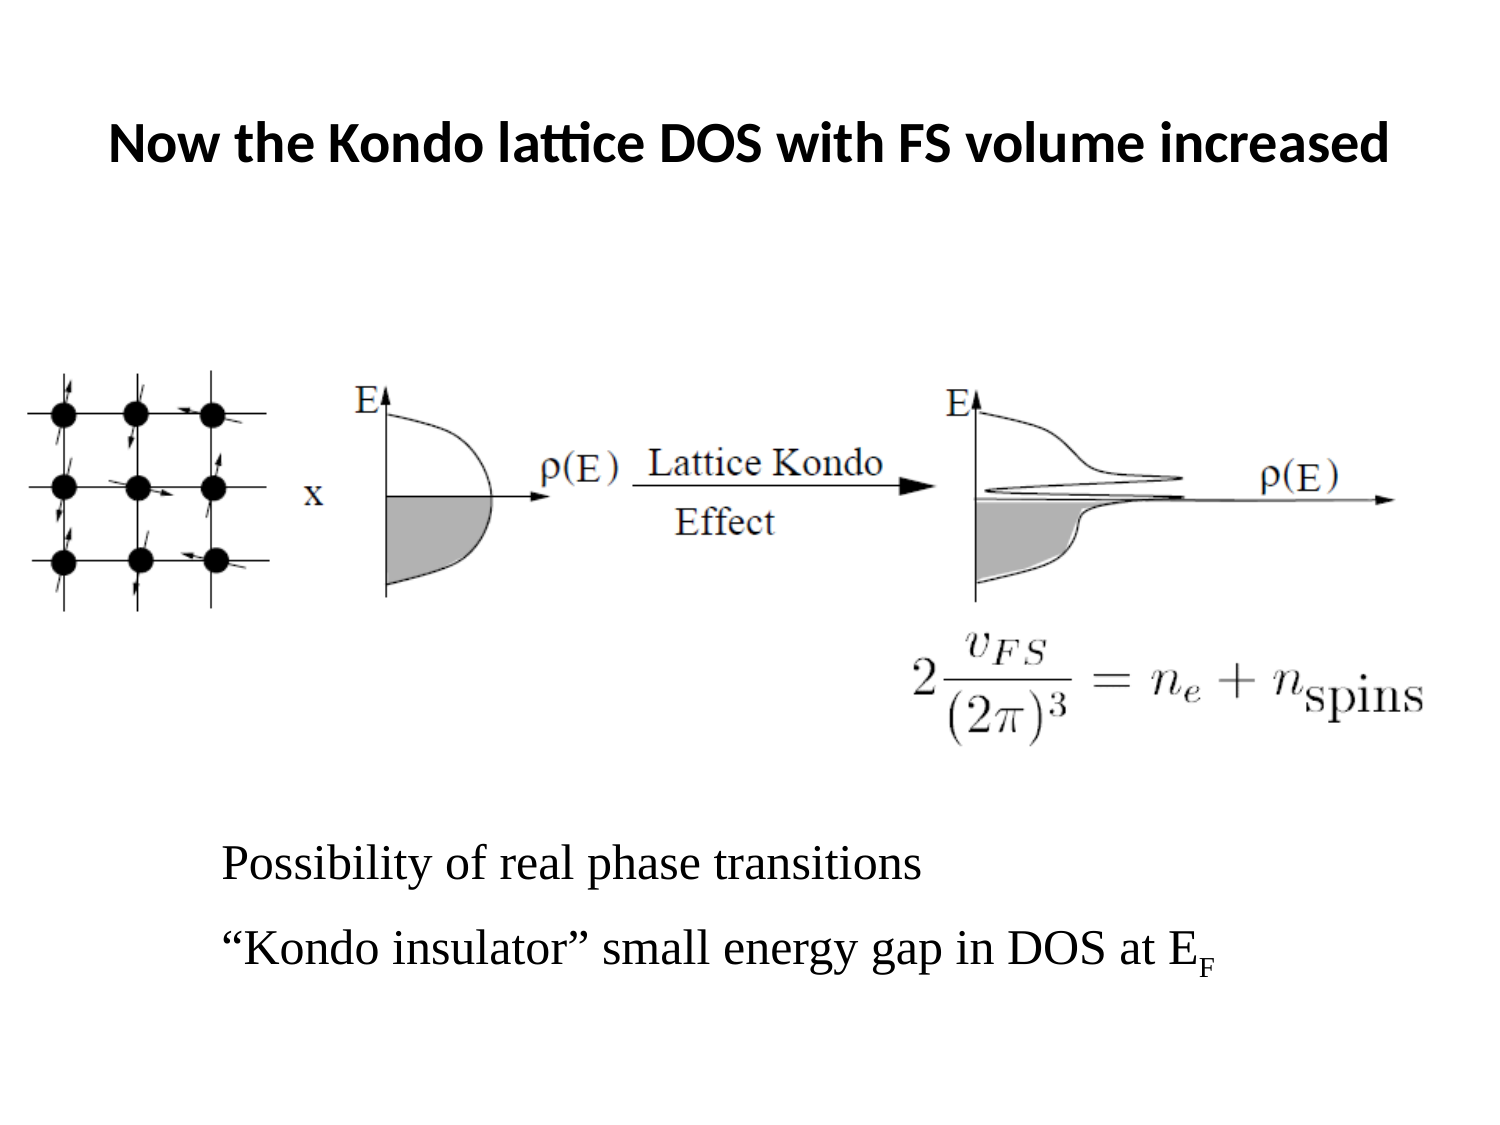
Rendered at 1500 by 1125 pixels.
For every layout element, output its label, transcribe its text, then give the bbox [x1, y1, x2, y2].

title Now the Kondo lattice DOS with FS volume increased [74, 44, 1426, 233]
text_box Possibility of real phase transitions “Kondo insulator” small energy gap in DOS at EF [206, 822, 1282, 991]
picture [26, 352, 1474, 773]
